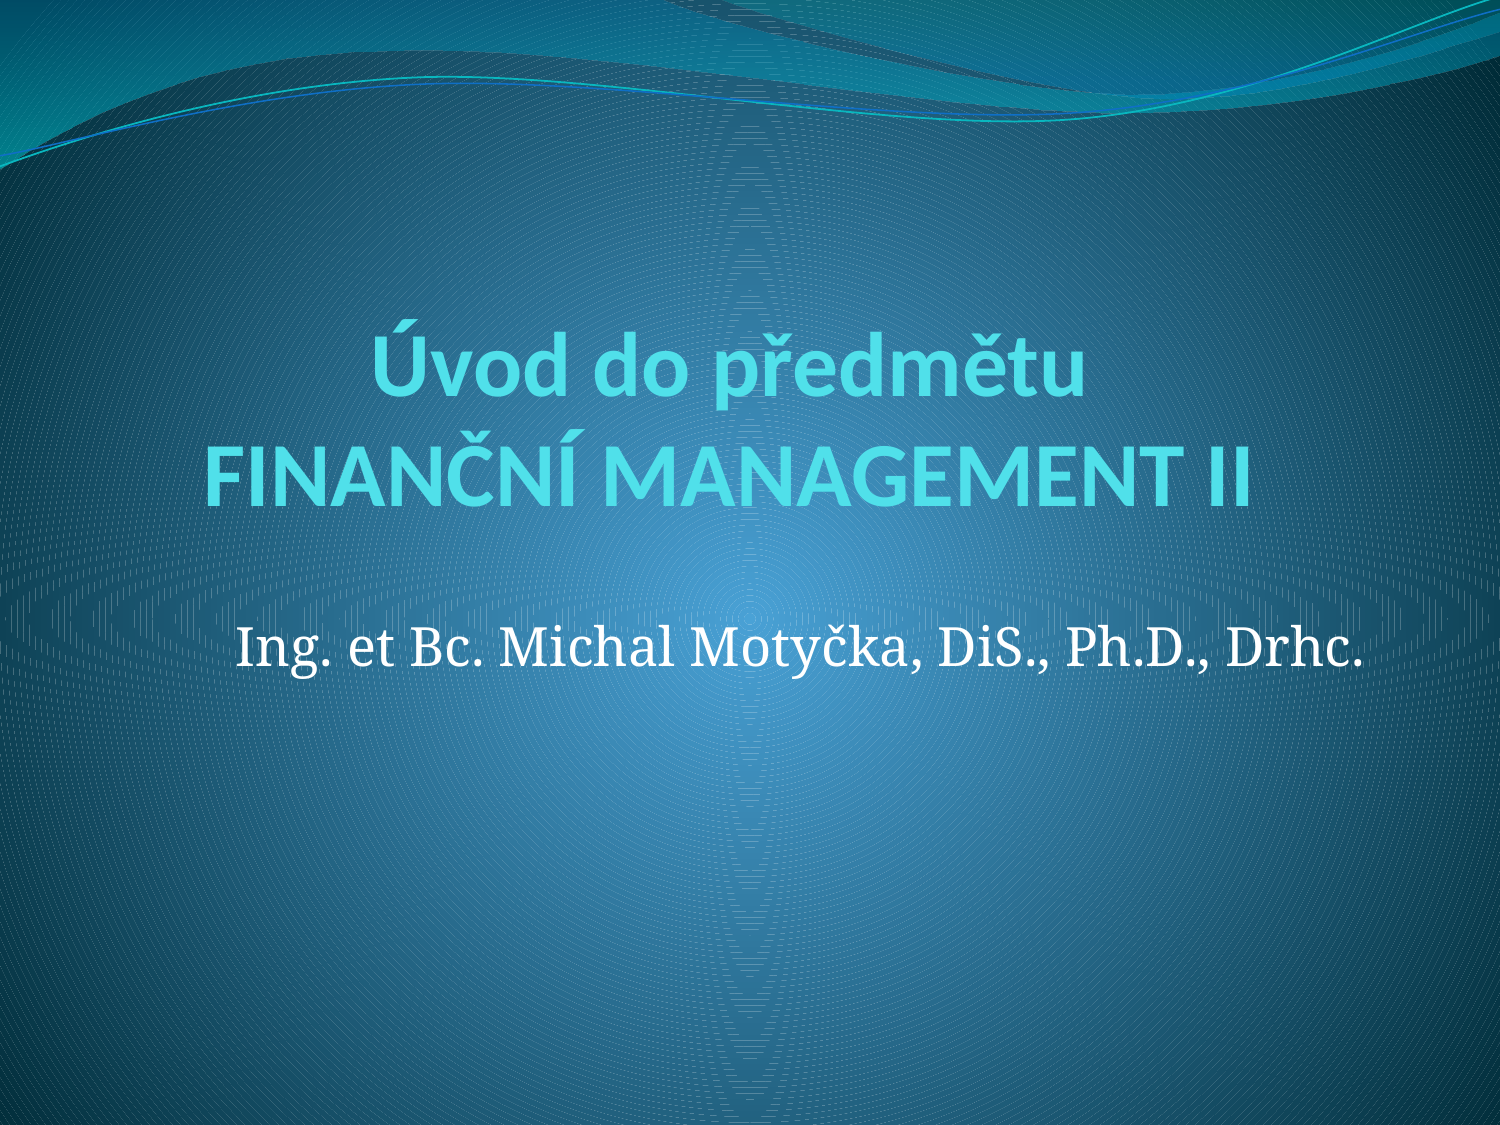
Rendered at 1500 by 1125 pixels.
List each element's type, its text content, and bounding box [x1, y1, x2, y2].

title Úvod do předmětu FINANČNÍ MANAGEMENT II [87, 224, 1376, 525]
subtitle Ing. et Bc. Michal Motyčka, DiS., Ph.D., Drhc. [87, 529, 1376, 818]
